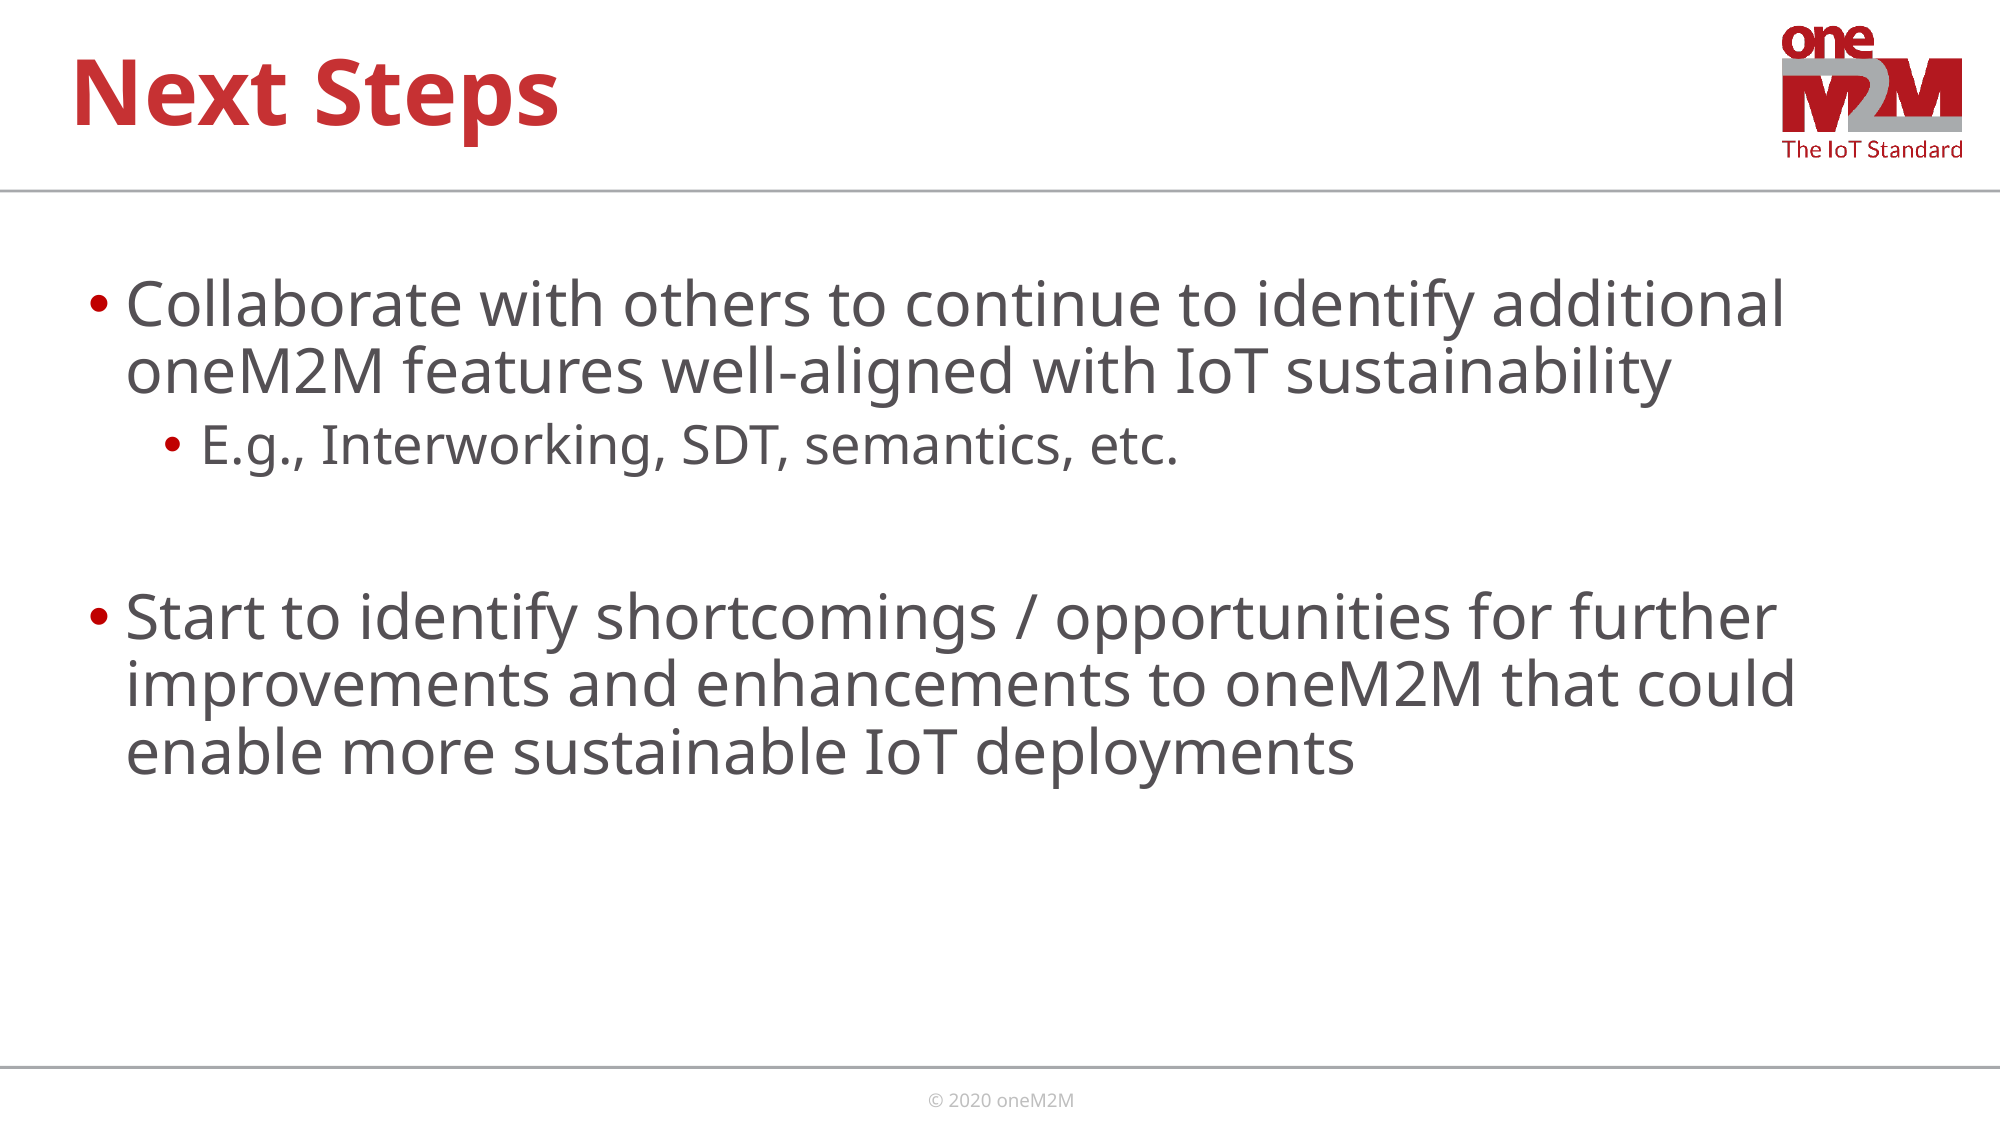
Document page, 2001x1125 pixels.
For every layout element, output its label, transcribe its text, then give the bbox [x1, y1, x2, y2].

list Collaborate with others to continue to identify additional oneM2M features well-aligned with IoT sustainability E.g., Interworking, SDT, semantics, etc. Start to identify shortcomings / opportunities for further improvements and enhancements to oneM2M that could enable more sustainable IoT deployments [73, 265, 1831, 985]
picture [1772, 17, 1971, 166]
title Next Steps [54, 0, 1653, 193]
